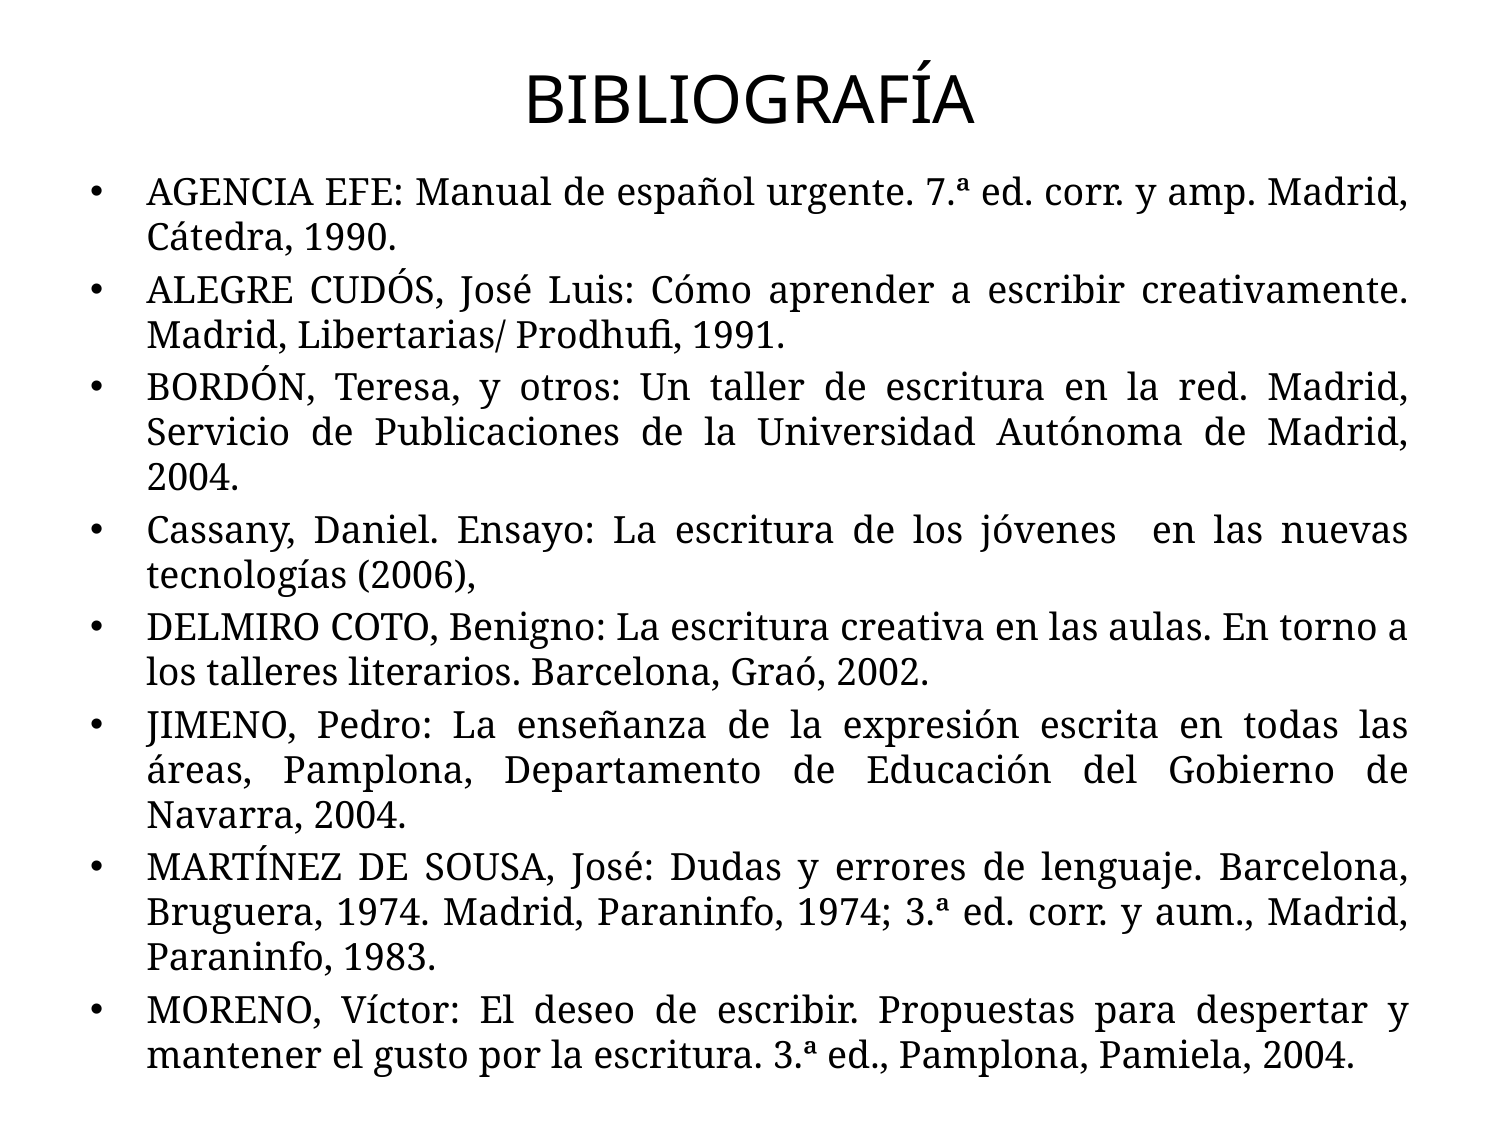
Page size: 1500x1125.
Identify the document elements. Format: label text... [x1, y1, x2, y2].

list AGENCIA EFE: Manual de español urgente. 7.ª ed. corr. y amp. Madrid, Cátedra, 1990. ALEGRE CUDÓS, José Luis: Cómo aprender a escribir creativamente. Madrid, Libertarias/ Prodhufi, 1991. BORDÓN, Teresa, y otros: Un taller de escritura en la red. Madrid, Servicio de Publicaciones de la Universidad Autónoma de Madrid, 2004. Cassany, Daniel. Ensayo: La escritura de los jóvenes en las nuevas tecnologías (2006), DELMIRO COTO, Benigno: La escritura creativa en las aulas. En torno a los talleres literarios. Barcelona, Graó, 2002. JIMENO, Pedro: La enseñanza de la expresión escrita en todas las áreas, Pamplona, Departamento de Educación del Gobierno de Navarra, 2004. MARTÍNEZ DE SOUSA, José: Dudas y errores de lenguaje. Barcelona, Bruguera, 1974. Madrid, Paraninfo, 1974; 3.ª ed. corr. y aum., Madrid, Paraninfo, 1983. MORENO, Víctor: El deseo de escribir. Propuestas para despertar y mantener el gusto por la escritura. 3.ª ed., Pamplona, Pamiela, 2004. [75, 160, 1425, 1005]
title BIBLIOGRAFÍA [75, 45, 1425, 149]
